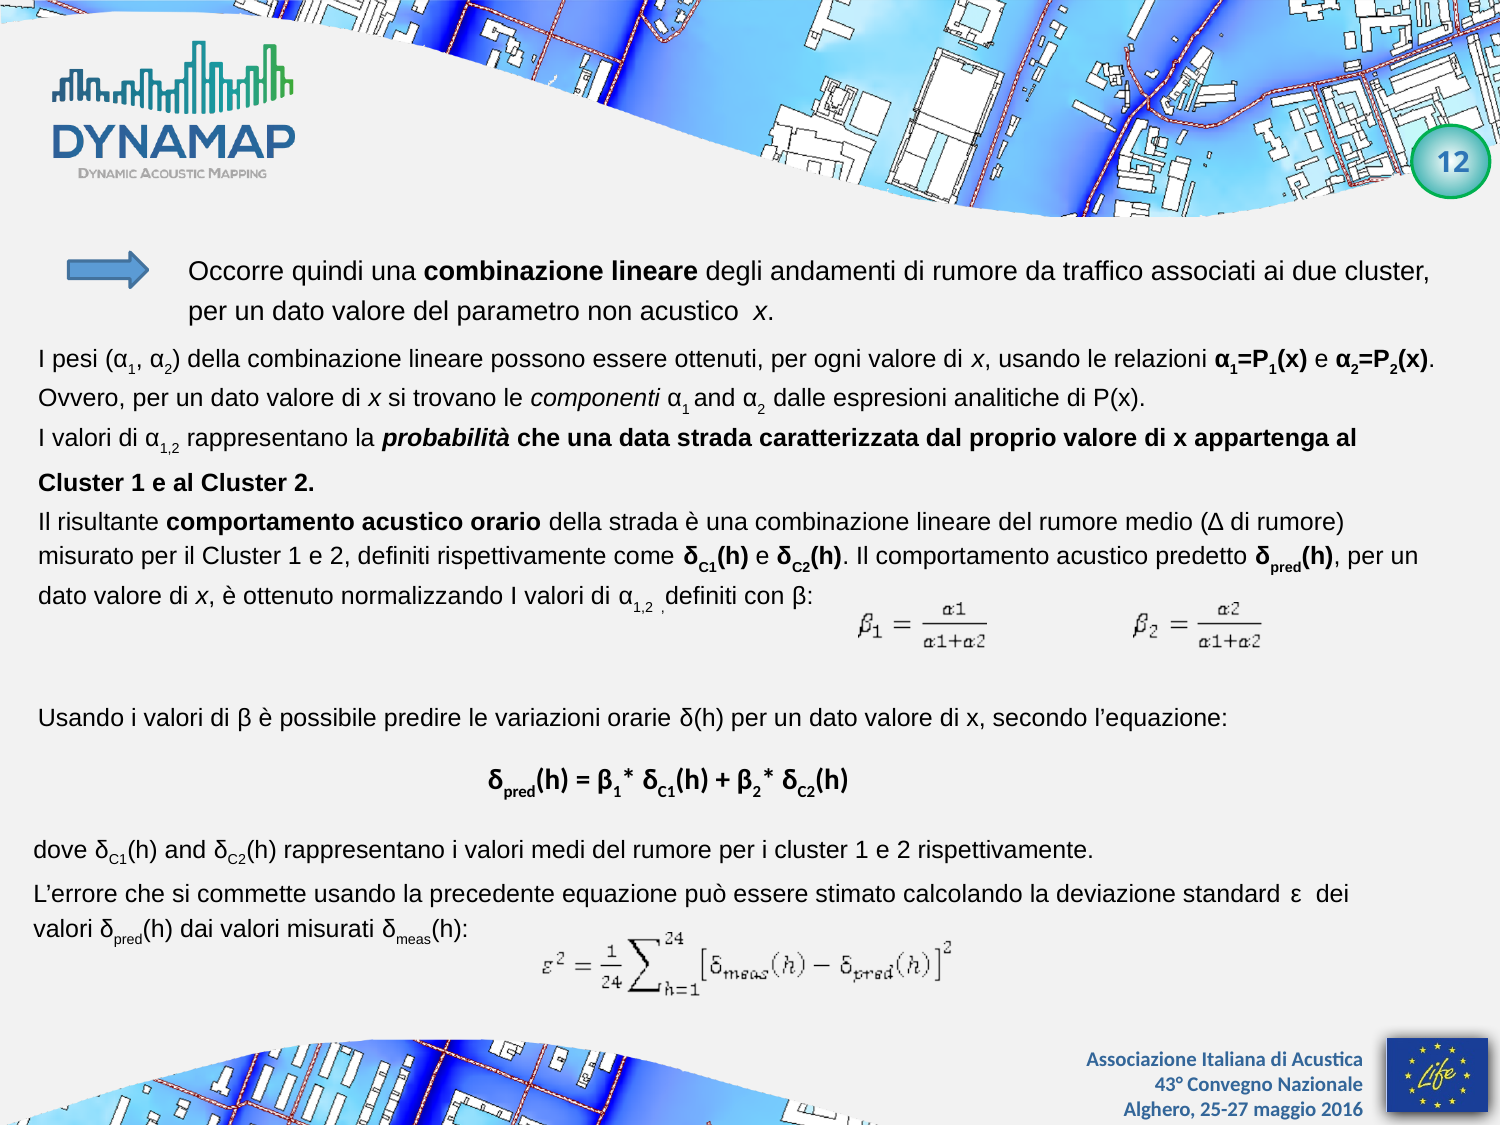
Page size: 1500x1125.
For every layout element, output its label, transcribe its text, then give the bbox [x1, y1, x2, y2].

text_box Occorre quindi una combinazione lineare degli andamenti di rumore da traffico associati ai due cluster, per un dato valore del parametro non acustico x. I pesi (α1, α2) della combinazione lineare possono essere ottenuti, per ogni valore di x, usando le relazioni α1=P1(x) e α2=P2(x). Ovvero, per un dato valore di x si trovano le componenti α1 and α2 dalle espresioni analitiche di P(x). I valori di α1,2 rappresentano la probabilità che una data strada caratterizzata dal proprio valore di x appartenga al Cluster 1 e al Cluster 2. Il risultante comportamento acustico orario della strada è una combinazione lineare del rumore medio (∆ di rumore) misurato per il Cluster 1 e 2, definiti rispettivamente come δC1(h) e δC2(h). Il comportamento acustico predetto δpred(h), per un dato valore di x, è ottenuto normalizzando I valori di α1,2 ,definiti con β: [23, 238, 1459, 623]
picture [857, 602, 987, 651]
text_box Usando i valori di β è possibile predire le variazioni orarie δ(h) per un dato valore di x, secondo l’equazione: δpred(h) = β1* δC1(h) + β2* δC2(h) [23, 694, 1432, 808]
picture [0, 0, 1500, 217]
picture [541, 931, 955, 998]
picture [1386, 1038, 1488, 1112]
text_box dove δC1(h) and δC2(h) rappresentano i valori medi del rumore per i cluster 1 e 2 rispettivamente. L’errore che si commette usando la precedente equazione può essere stimato calcolando la deviazione standard ε dei valori δpred(h) dai valori misurati δmeas(h): [18, 820, 1402, 955]
picture [1133, 602, 1269, 651]
picture [0, 1039, 1002, 1125]
